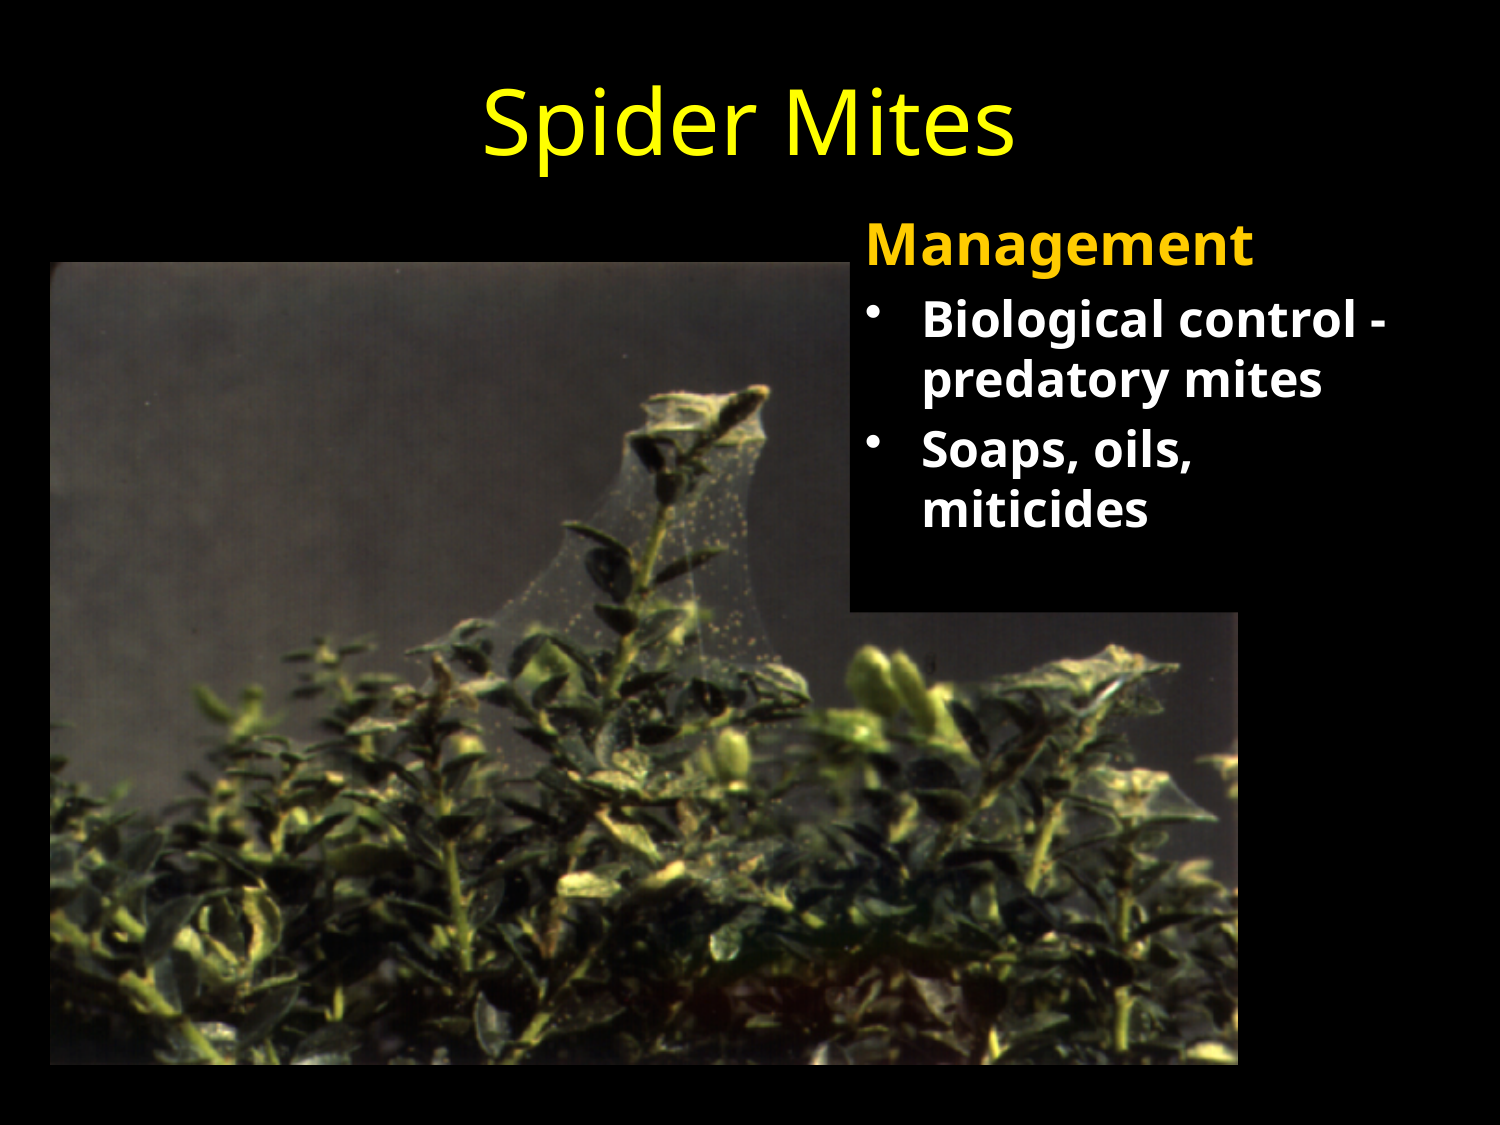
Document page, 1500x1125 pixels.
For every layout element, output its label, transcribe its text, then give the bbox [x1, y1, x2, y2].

title Spider Mites [112, 24, 1388, 213]
list Management Biological control - predatory mites Soaps, oils, miticides [849, 200, 1450, 613]
picture [49, 262, 1238, 1065]
